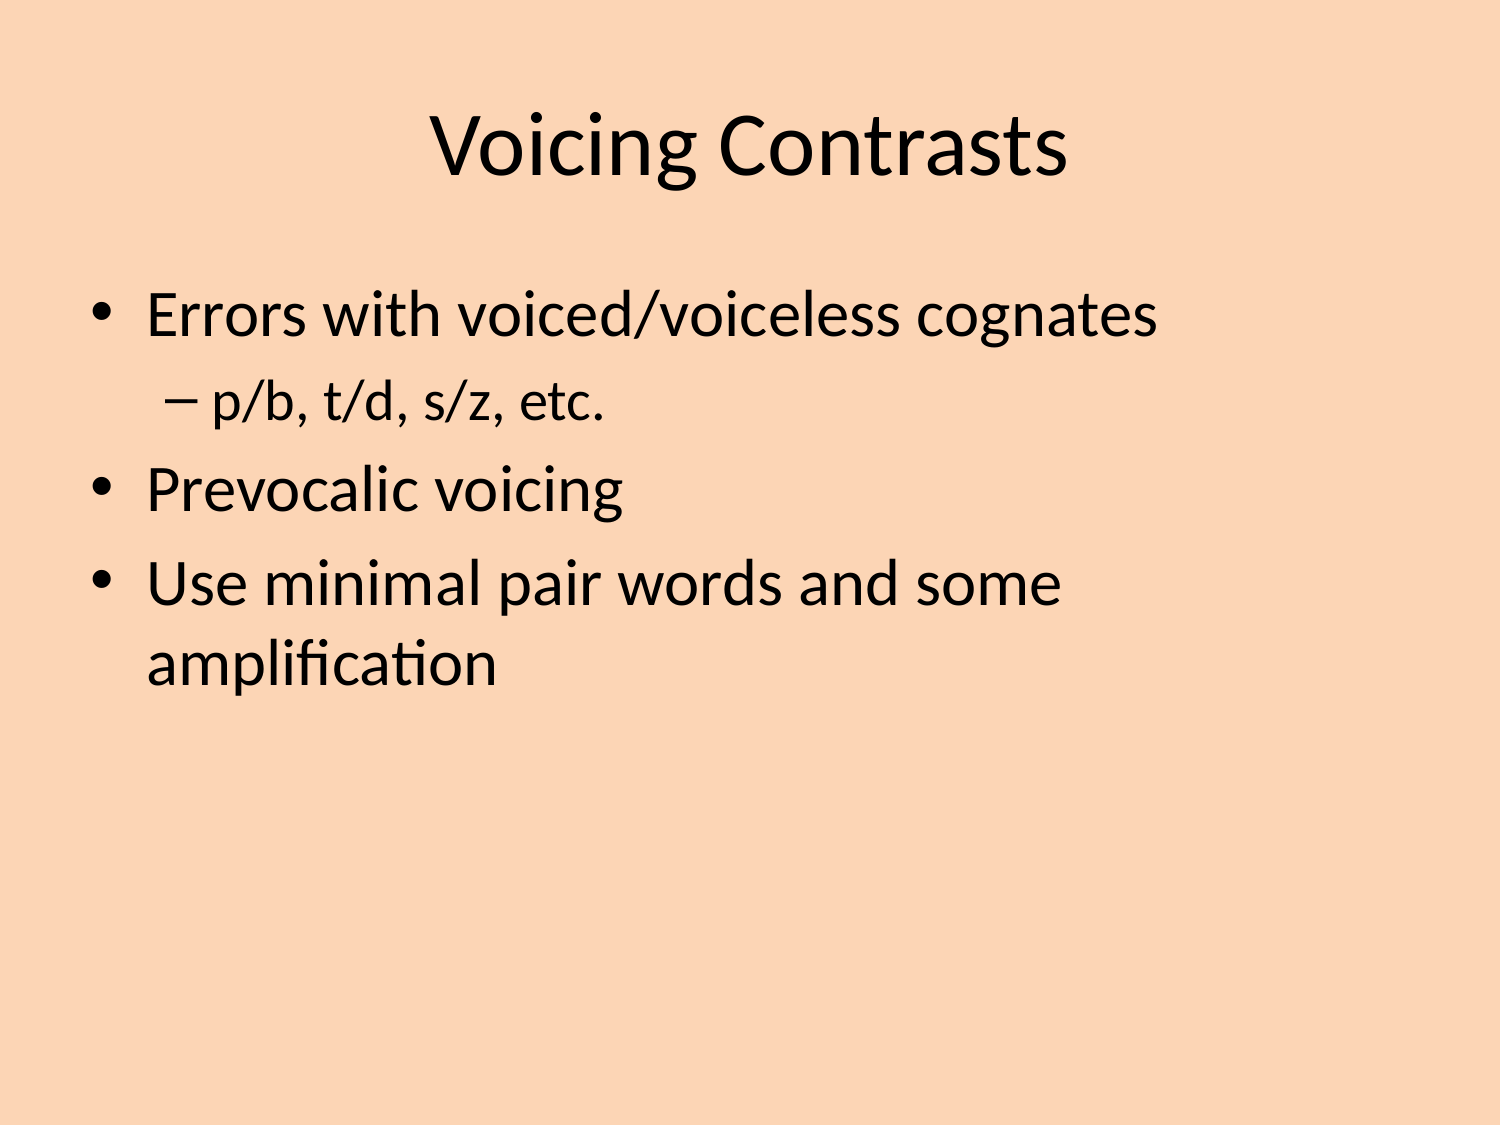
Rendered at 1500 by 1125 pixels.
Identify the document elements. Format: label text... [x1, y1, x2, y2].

list Errors with voiced/voiceless cognates p/b, t/d, s/z, etc. Prevocalic voicing Use minimal pair words and some amplification [75, 262, 1425, 1005]
title Voicing Contrasts [75, 45, 1425, 233]
